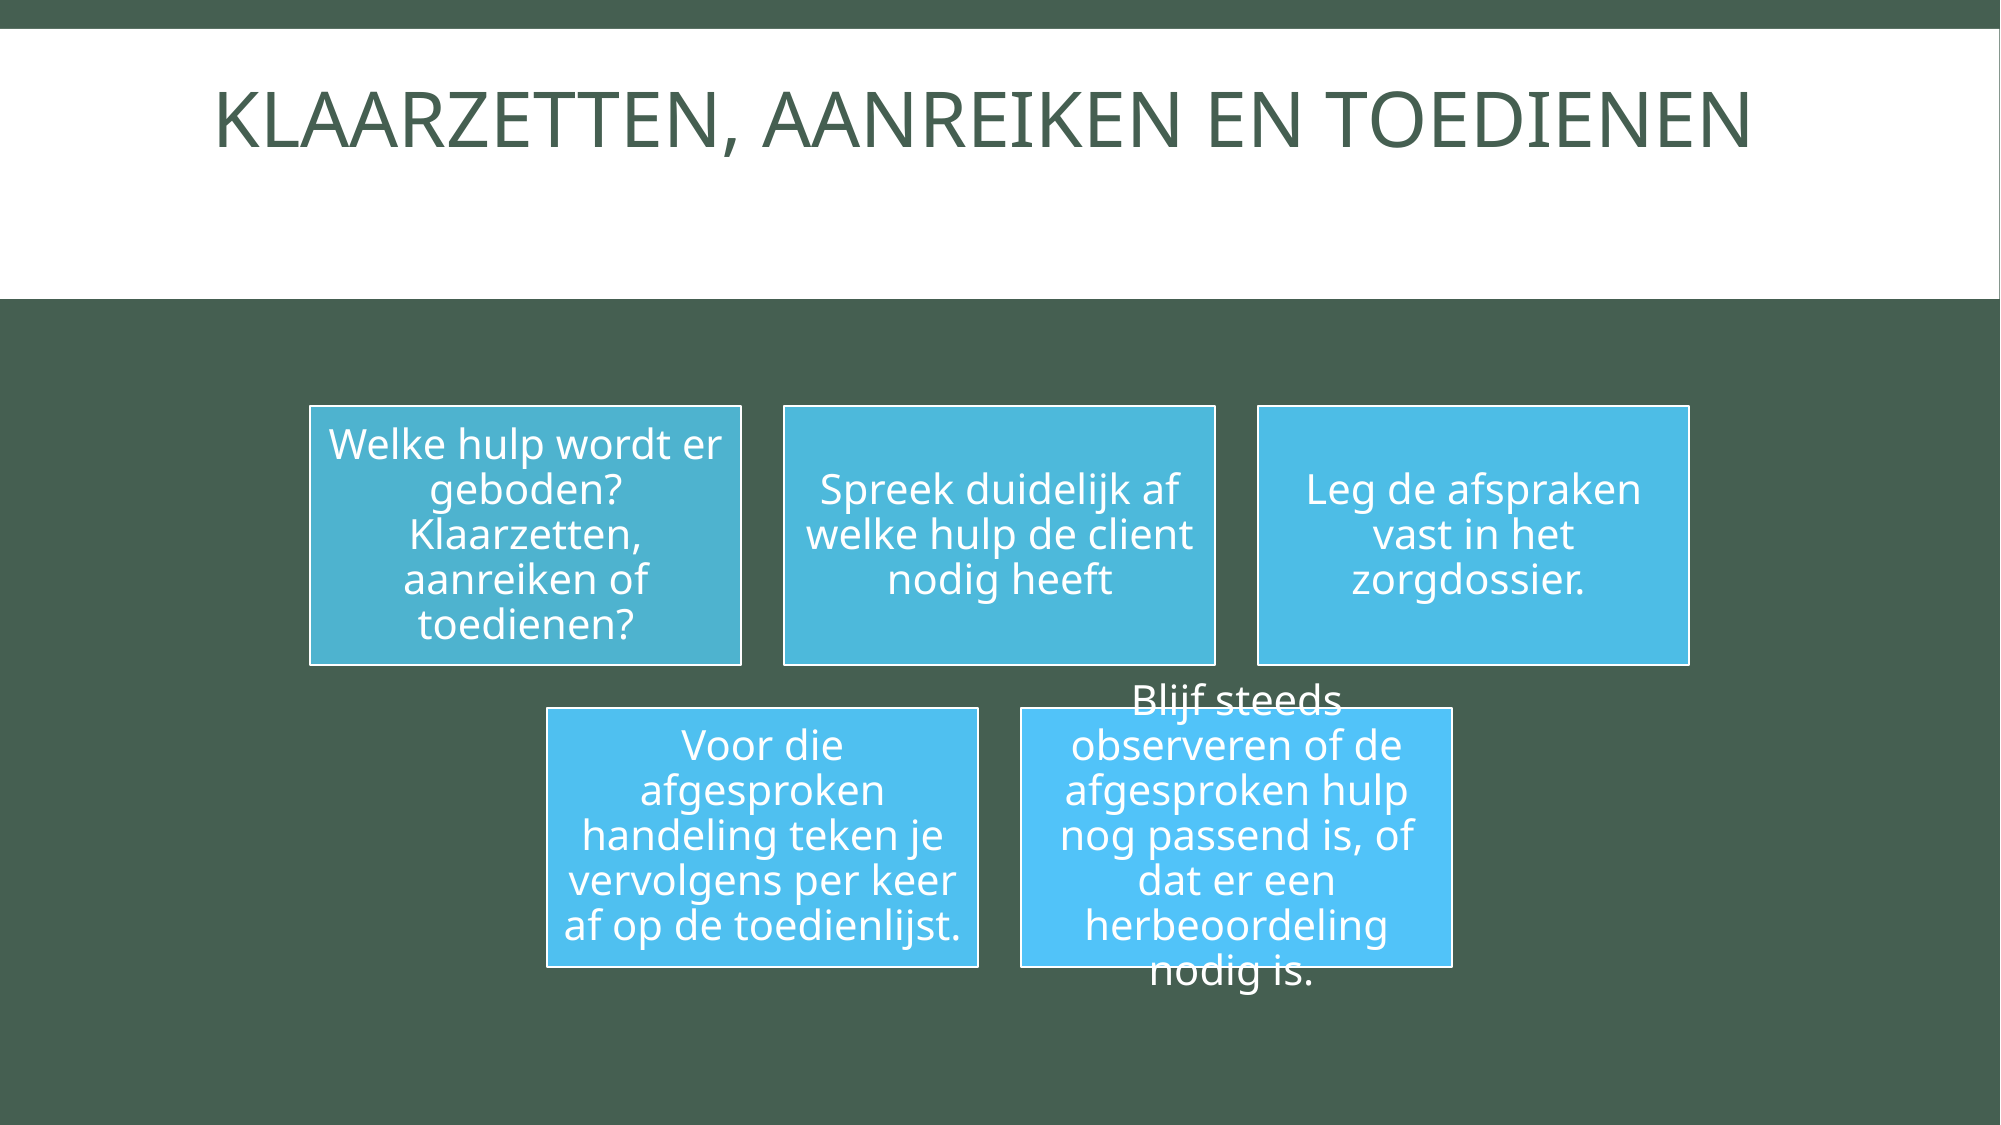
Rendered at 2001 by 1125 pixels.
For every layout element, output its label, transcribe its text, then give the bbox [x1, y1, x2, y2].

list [197, 405, 1803, 967]
title Klaarzetten, aanreiken en toedienen [197, 46, 1803, 295]
